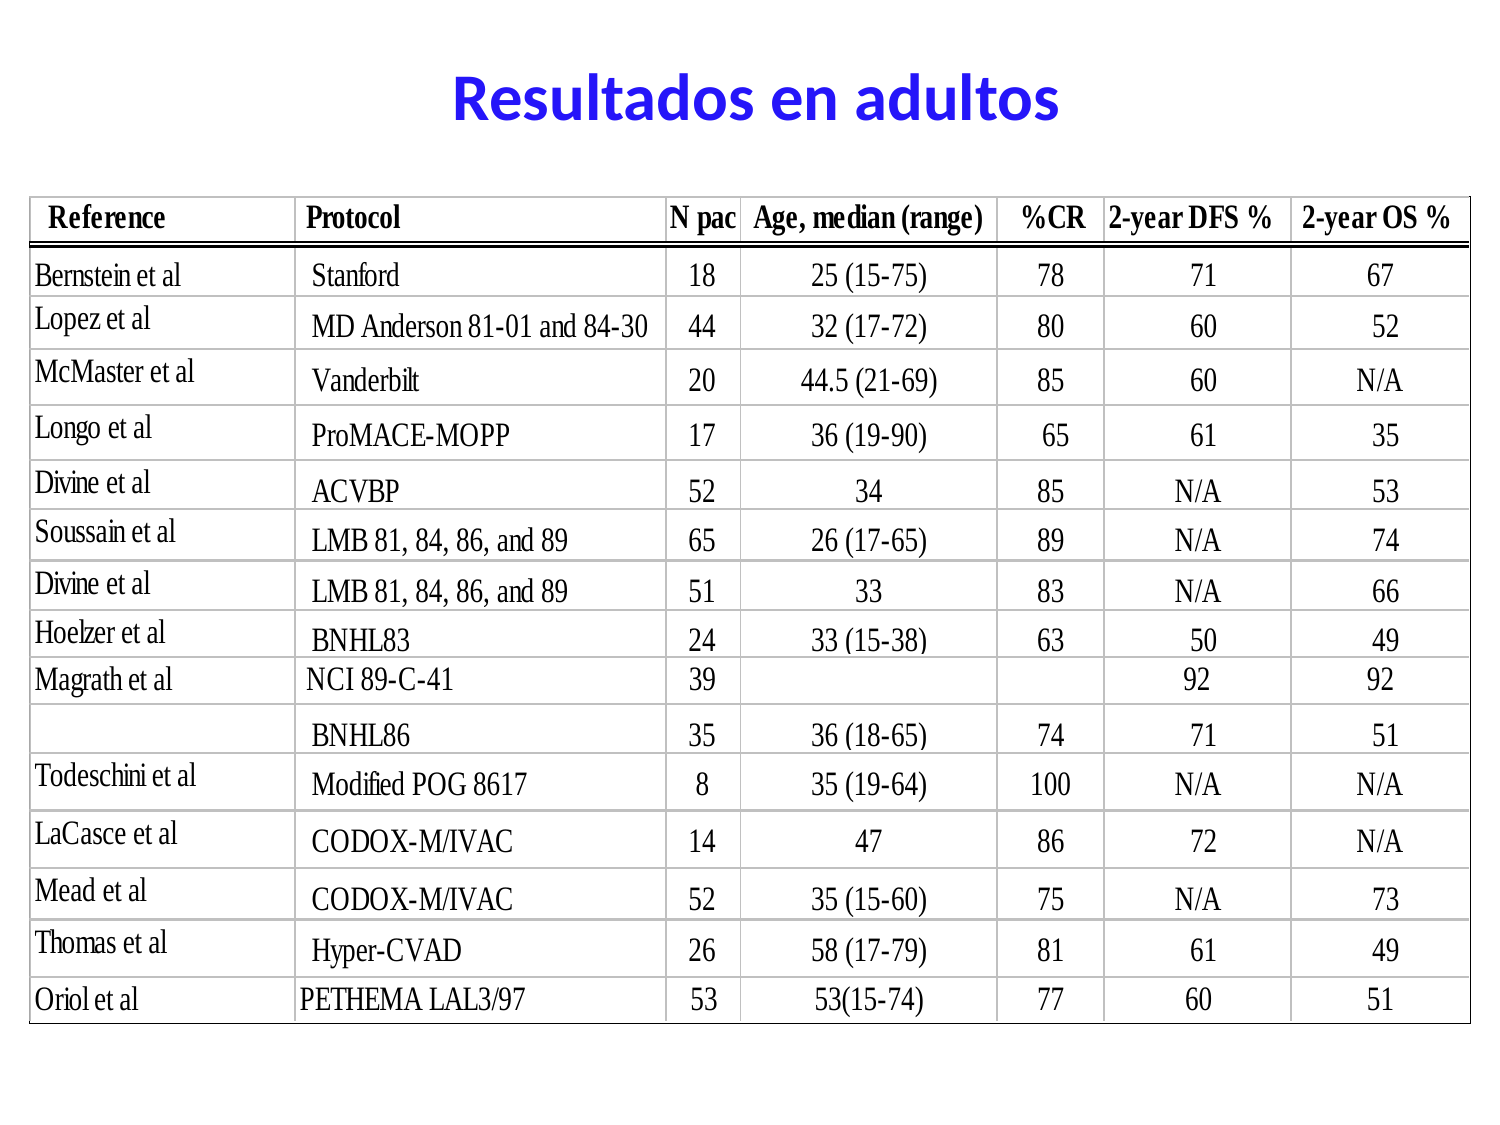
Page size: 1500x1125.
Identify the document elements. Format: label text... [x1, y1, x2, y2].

title Resultados en adultos [82, 0, 1432, 188]
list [29, 196, 1471, 1024]
